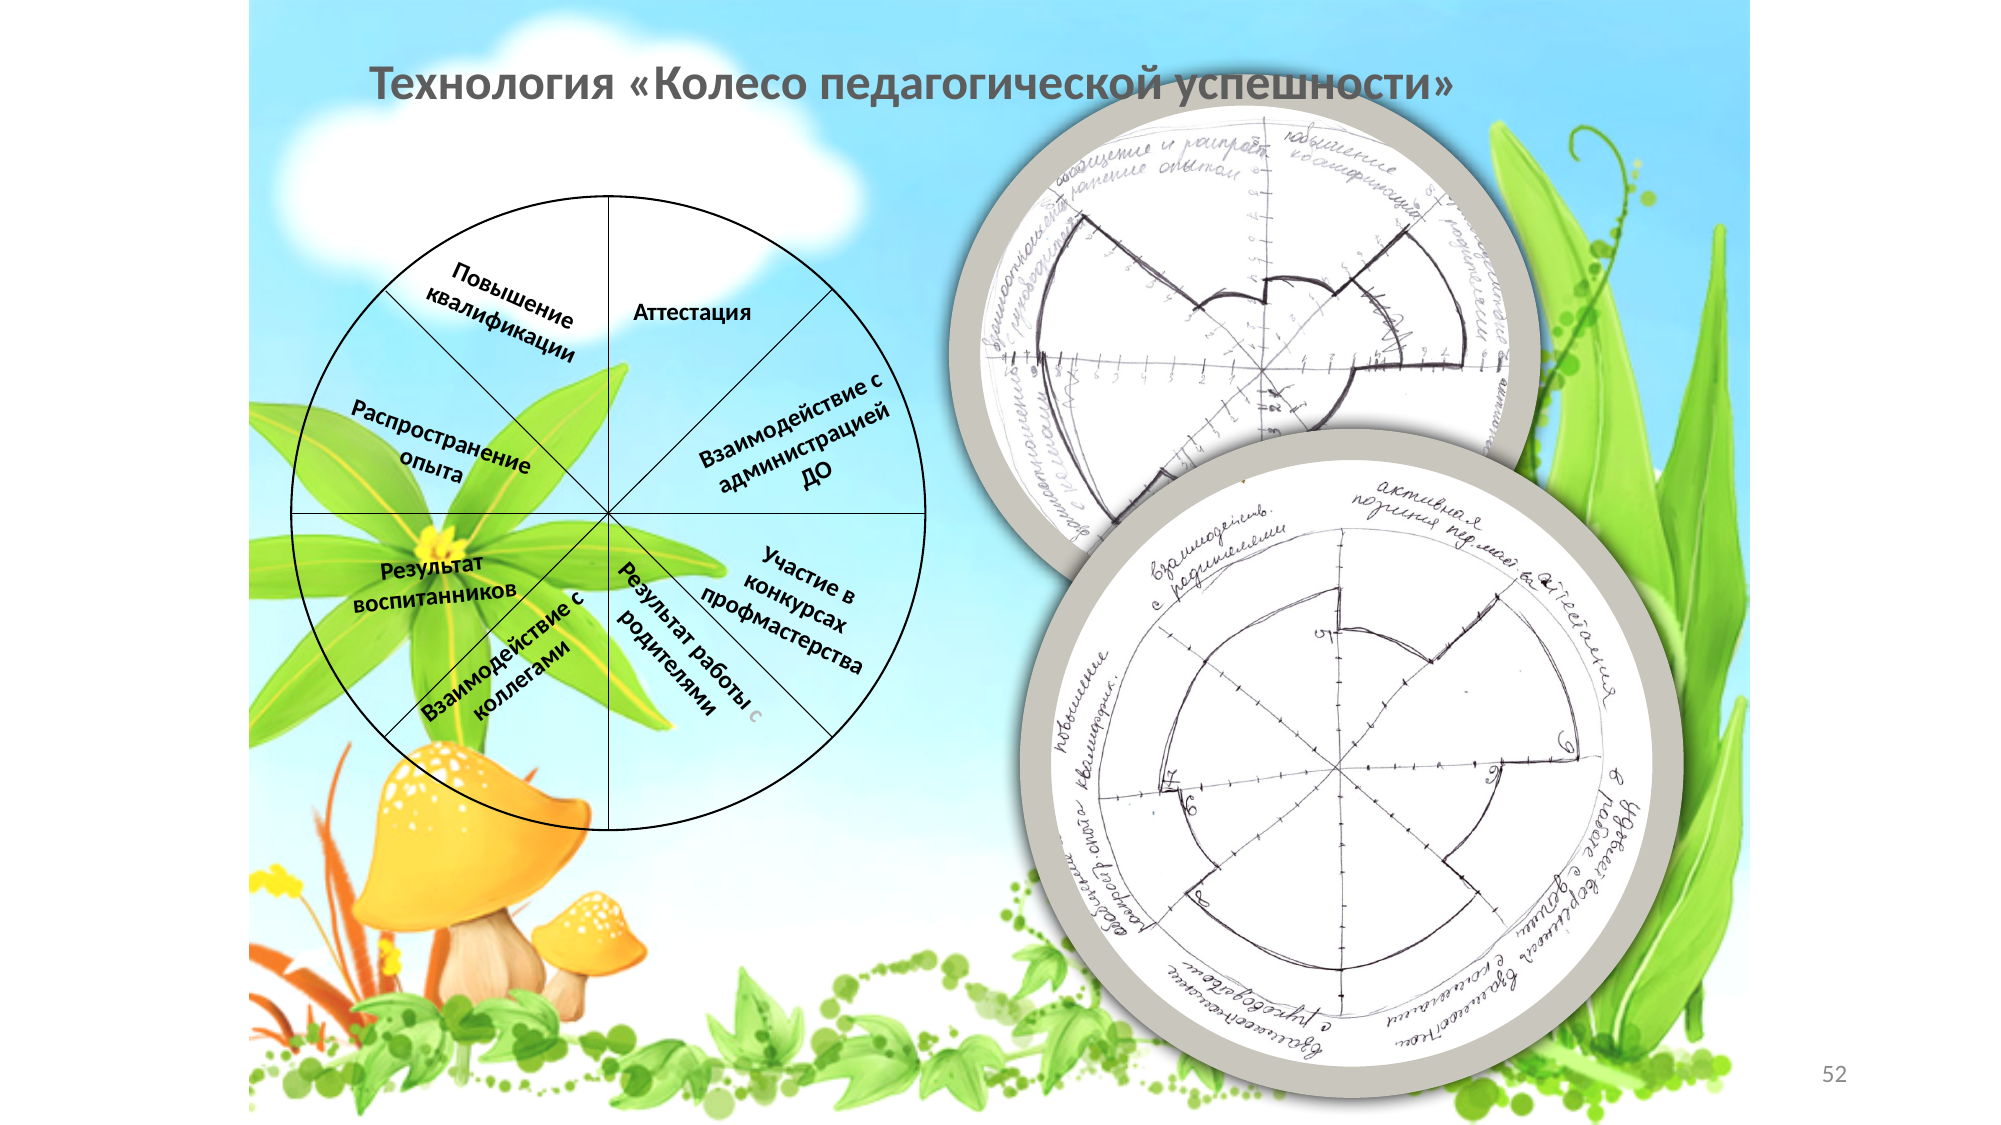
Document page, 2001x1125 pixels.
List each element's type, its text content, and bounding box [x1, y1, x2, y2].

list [964, 89, 1526, 619]
slide_number 52 [1750, 1042, 1863, 1103]
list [1035, 444, 1669, 1083]
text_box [384, 289, 833, 738]
picture [249, 0, 1750, 1125]
